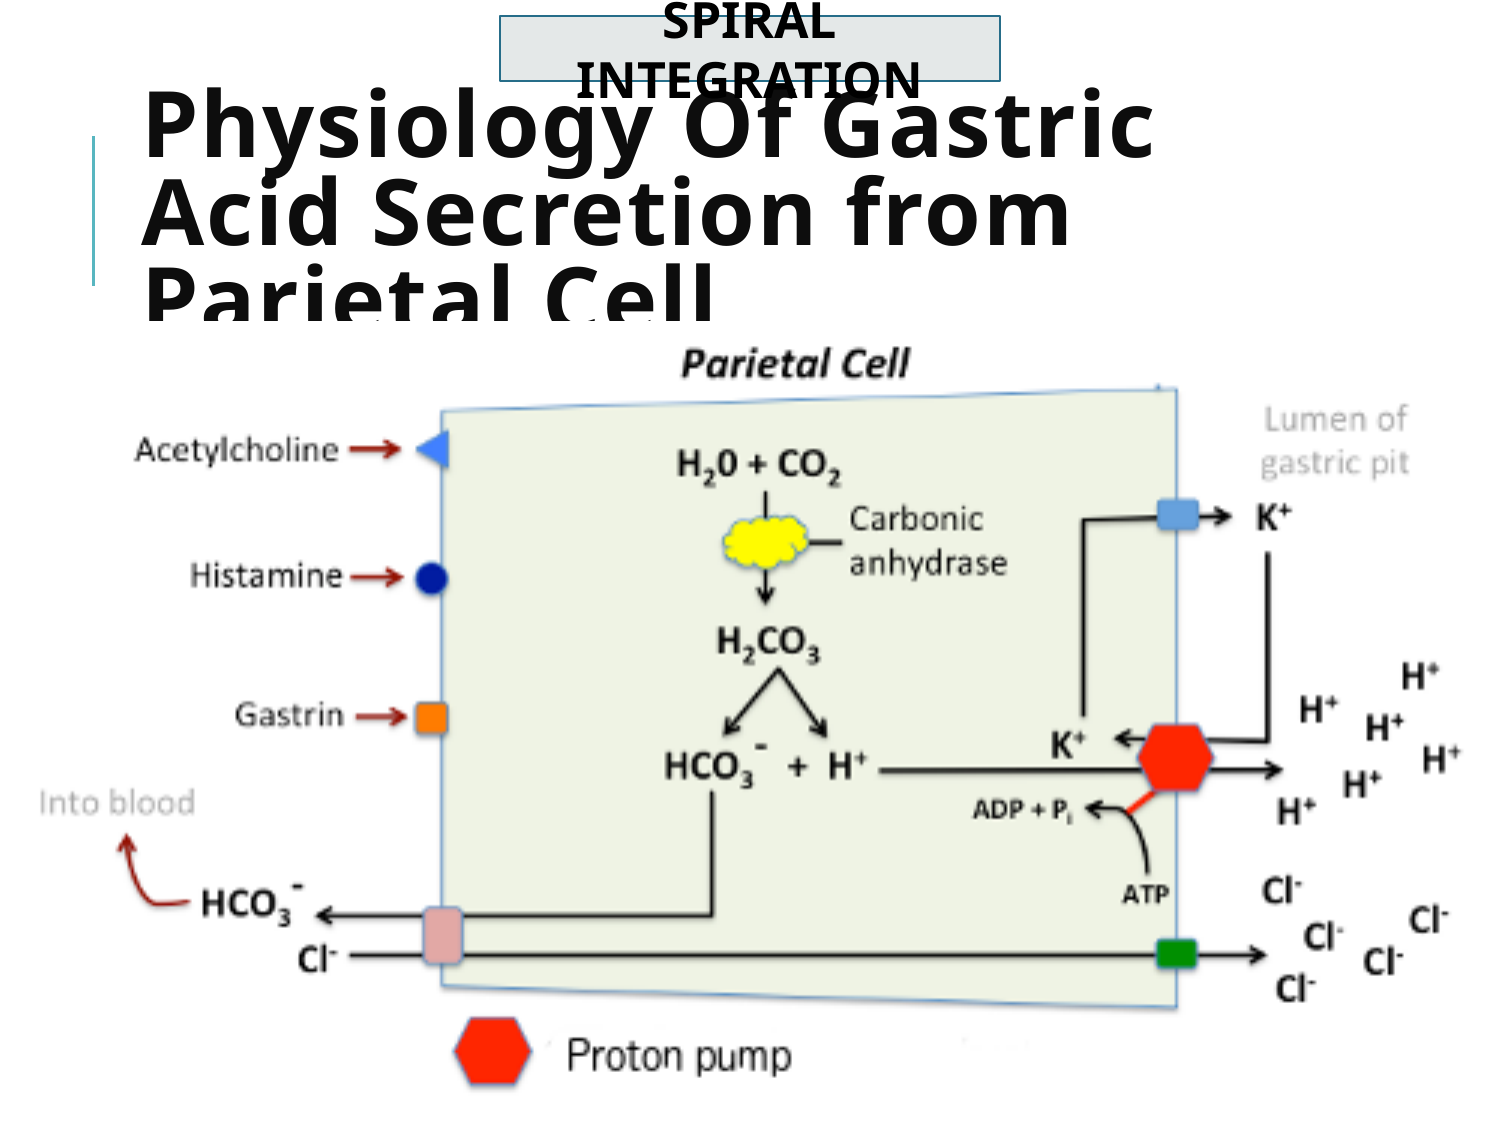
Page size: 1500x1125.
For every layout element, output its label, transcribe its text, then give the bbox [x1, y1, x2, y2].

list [0, 320, 1500, 1117]
title Physiology Of Gastric Acid Secretion from Parietal Cell [126, 96, 1322, 316]
text_box SPIRAL INTEGRATION [499, 15, 1001, 82]
